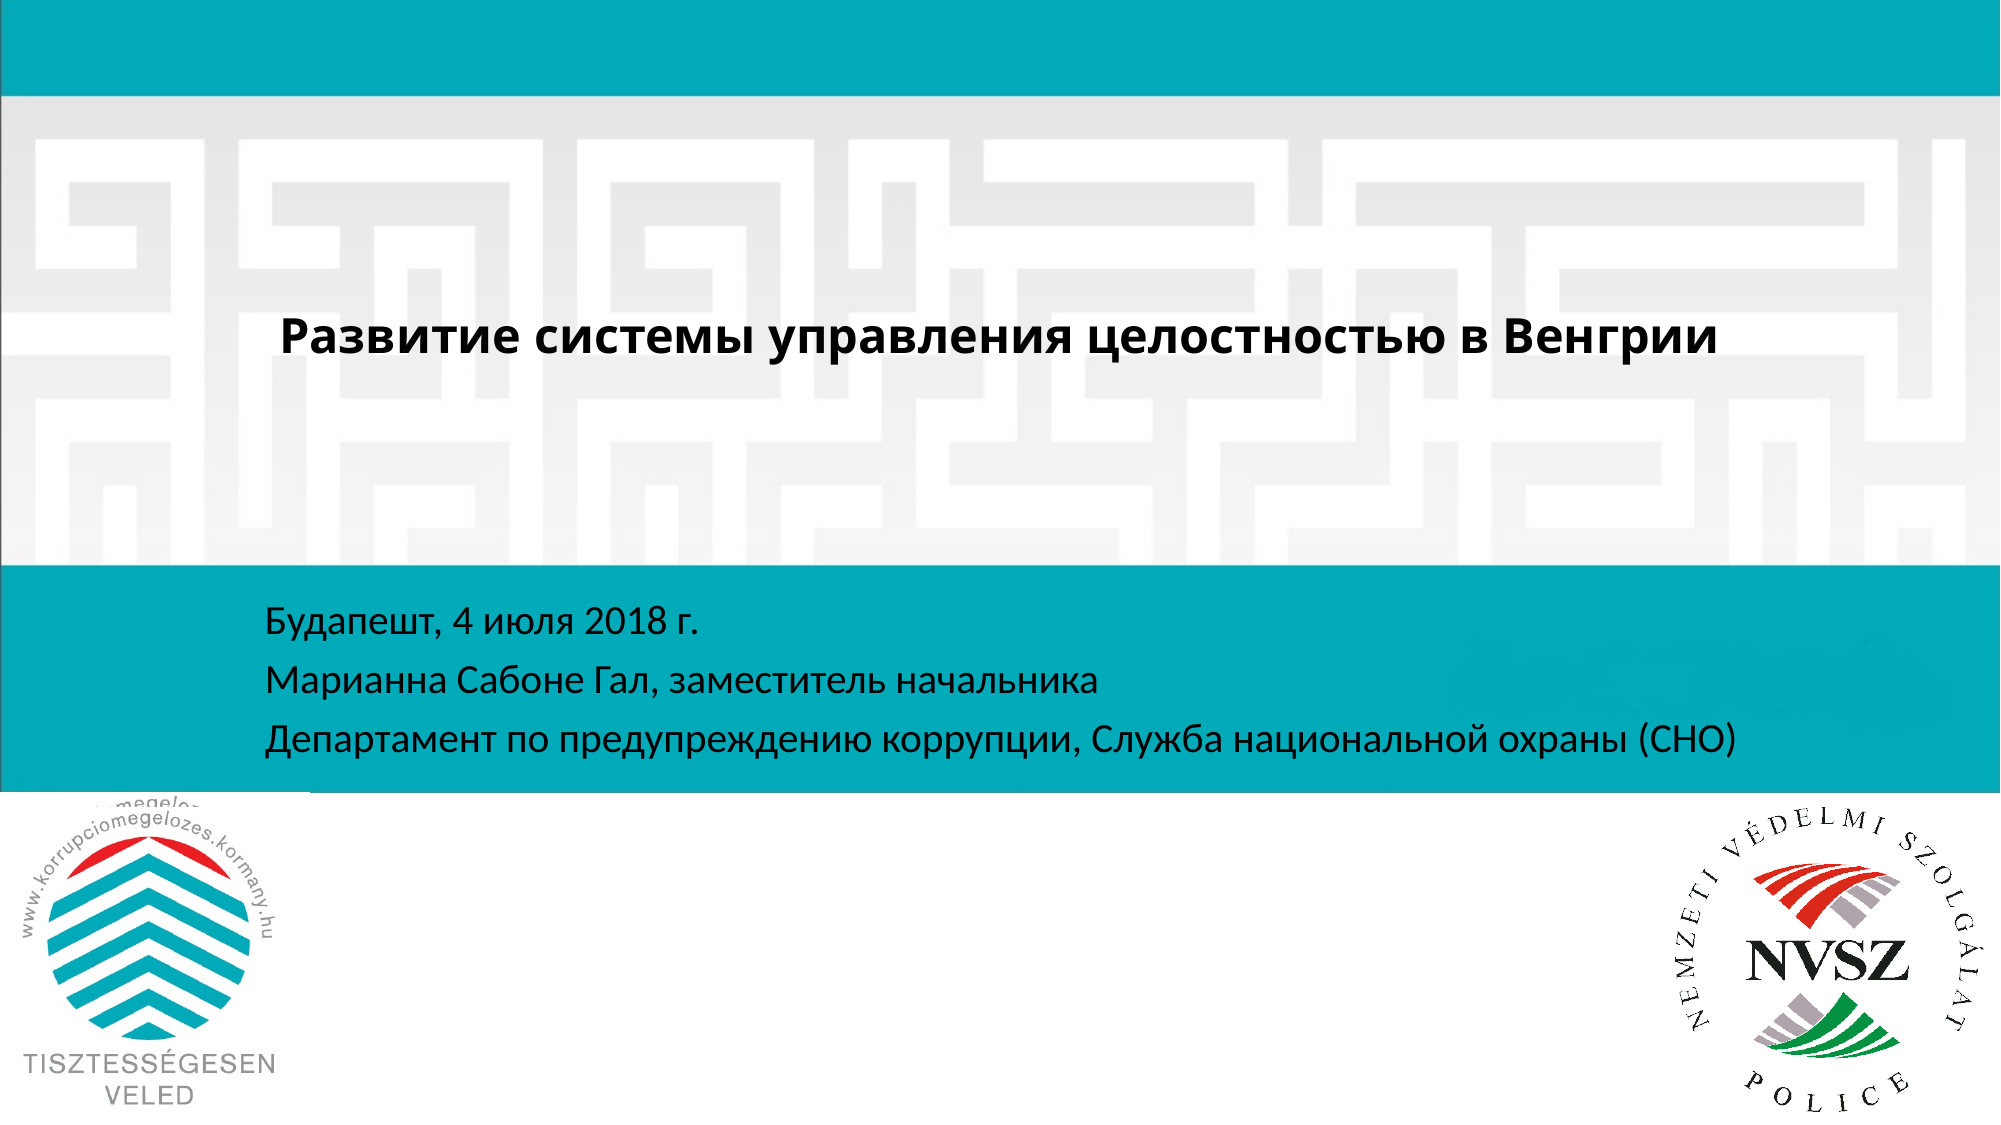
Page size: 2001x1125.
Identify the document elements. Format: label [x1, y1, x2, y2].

picture [0, 0, 2000, 793]
picture [1675, 807, 1985, 1116]
list [0, 792, 310, 1125]
picture [0, 807, 296, 1125]
